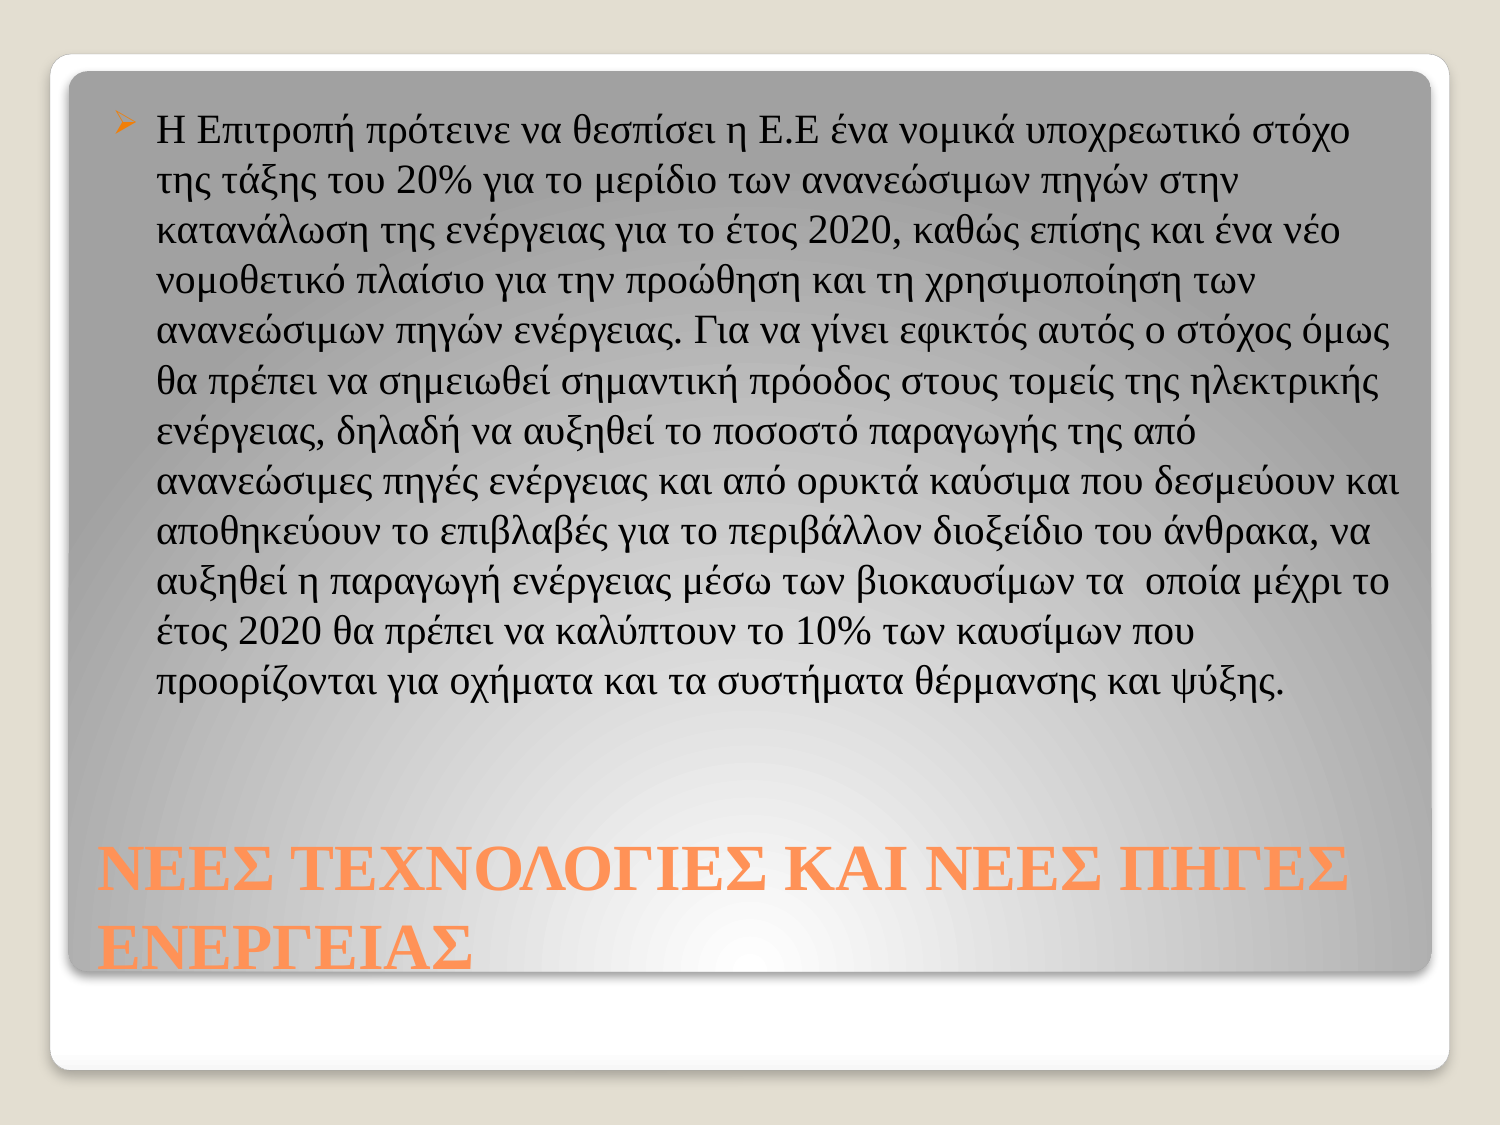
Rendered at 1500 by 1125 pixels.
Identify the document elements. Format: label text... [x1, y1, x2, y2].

list Η Επιτροπή πρότεινε να θεσπίσει η Ε.Ε ένα νομικά υποχρεωτικό στόχο της τάξης του 20% για το μερίδιο των ανανεώσιμων πηγών στην κατανάλωση της ενέργειας για το έτος 2020, καθώς επίσης και ένα νέο νομοθετικό πλαίσιο για την προώθηση και τη χρησιμοποίηση των ανανεώσιμων πηγών ενέργειας. Για να γίνει εφικτός αυτός ο στόχος όμως θα πρέπει να σημειωθεί σημαντική πρόοδος στους τομείς της ηλεκτρικής ενέργειας, δηλαδή να αυξηθεί το ποσοστό παραγωγής της από ανανεώσιμες πηγές ενέργειας και από ορυκτά καύσιμα που δεσμεύουν και αποθηκεύουν το επιβλαβές για το περιβάλλον διοξείδιο του άνθρακα, να αυξηθεί η παραγωγή ενέργειας μέσω των βιοκαυσίμων τα οποία μέχρι το έτος 2020 θα πρέπει να καλύπτουν το 10% των καυσίμων που προορίζονται για οχήματα και τα συστήματα θέρμανσης και ψύξης. [82, 86, 1425, 774]
title ΝΕΕΣ ΤΕΧΝΟΛΟΓΙΕΣ ΚΑΙ ΝΕΕΣ ΠΗΓΕΣ ΕΝΕΡΓΕΙΑΣ [82, 817, 1425, 990]
